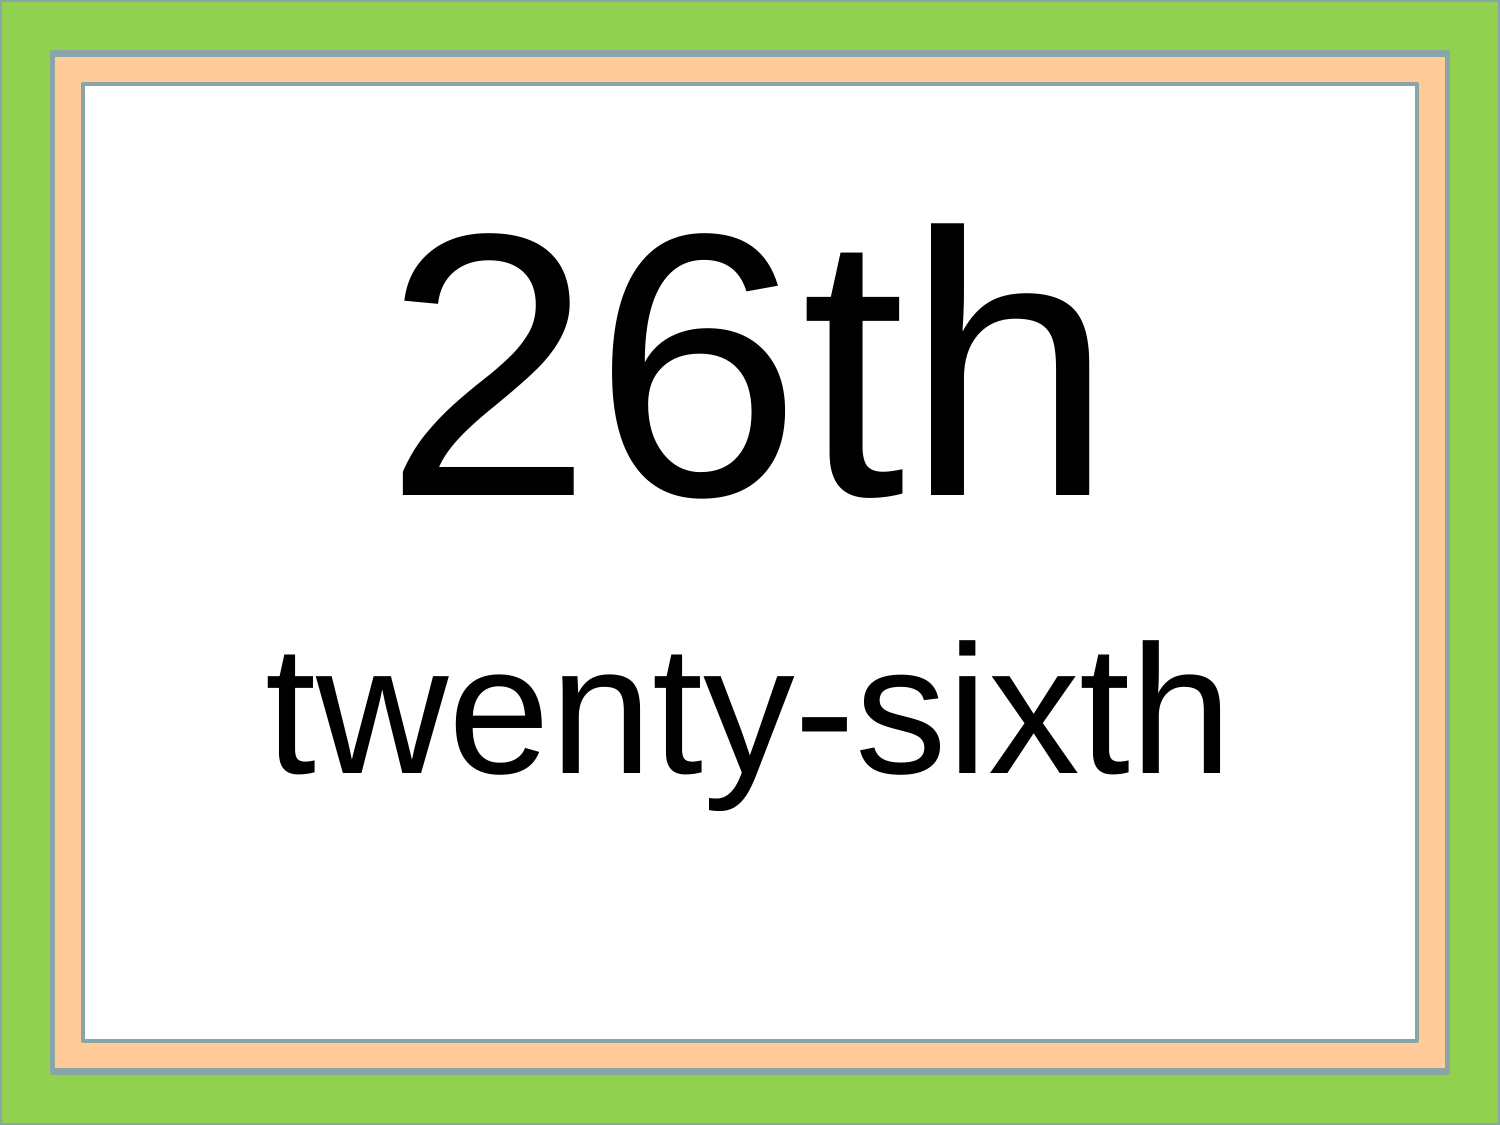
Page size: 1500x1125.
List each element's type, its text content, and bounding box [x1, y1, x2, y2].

text_box twenty-sixth [114, 582, 1386, 818]
text_box 26th [140, 113, 1360, 579]
